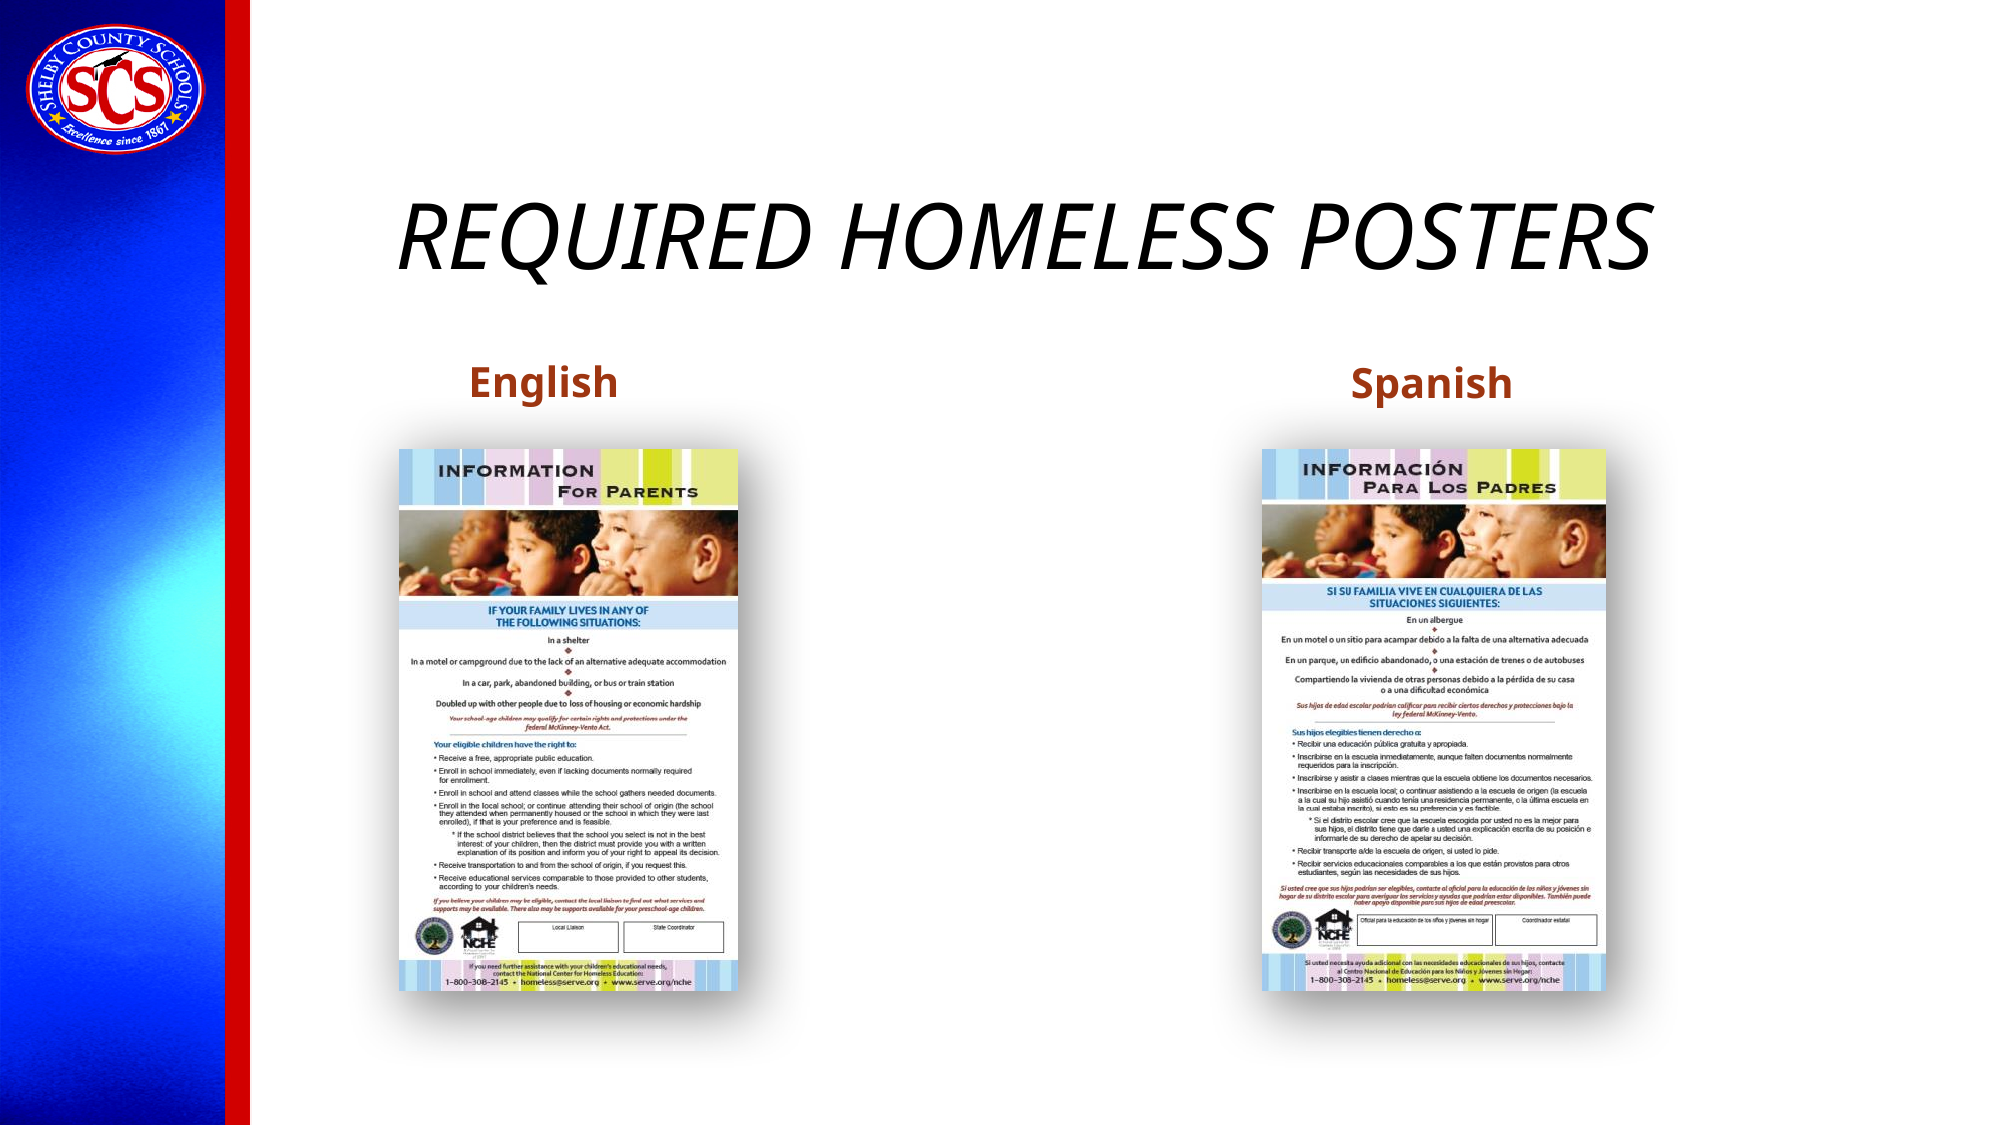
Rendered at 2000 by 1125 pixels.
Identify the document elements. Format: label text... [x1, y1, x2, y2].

picture [0, 0, 2000, 1125]
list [403, 453, 735, 988]
list Spanish [1051, 331, 1814, 438]
list English [237, 331, 1000, 438]
title Required homeless posters [237, 174, 1813, 306]
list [1265, 453, 1603, 988]
